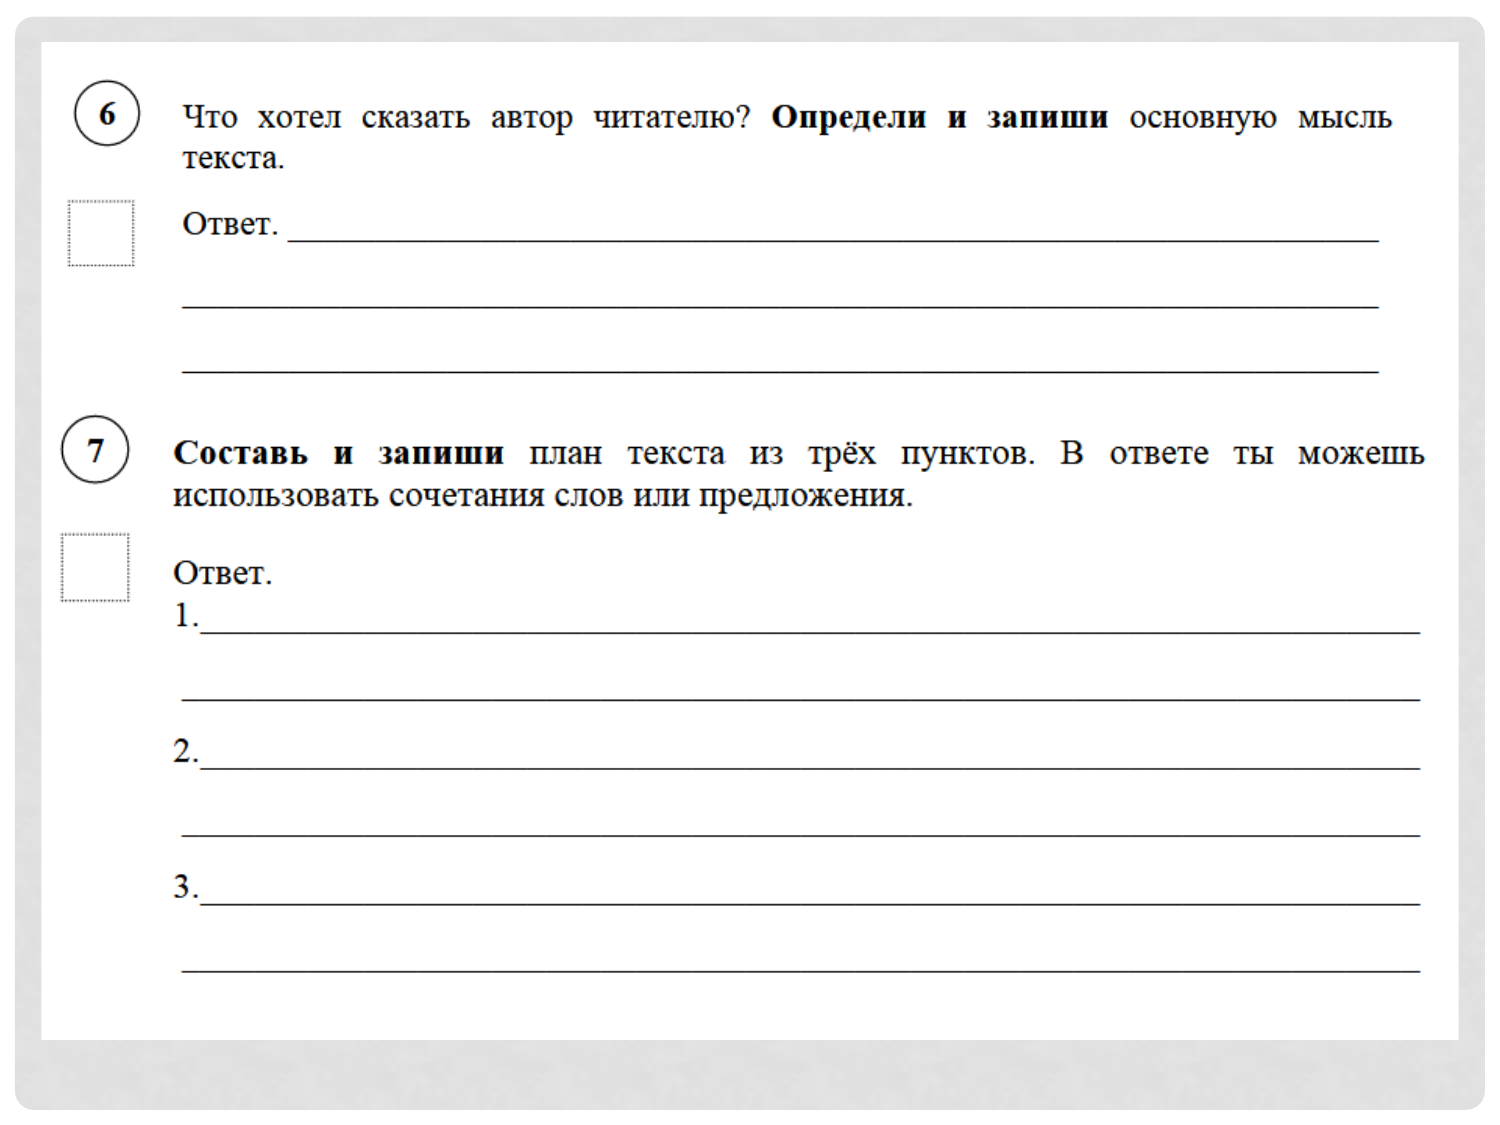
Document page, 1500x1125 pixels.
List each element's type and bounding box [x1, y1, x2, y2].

picture [41, 42, 1459, 1040]
